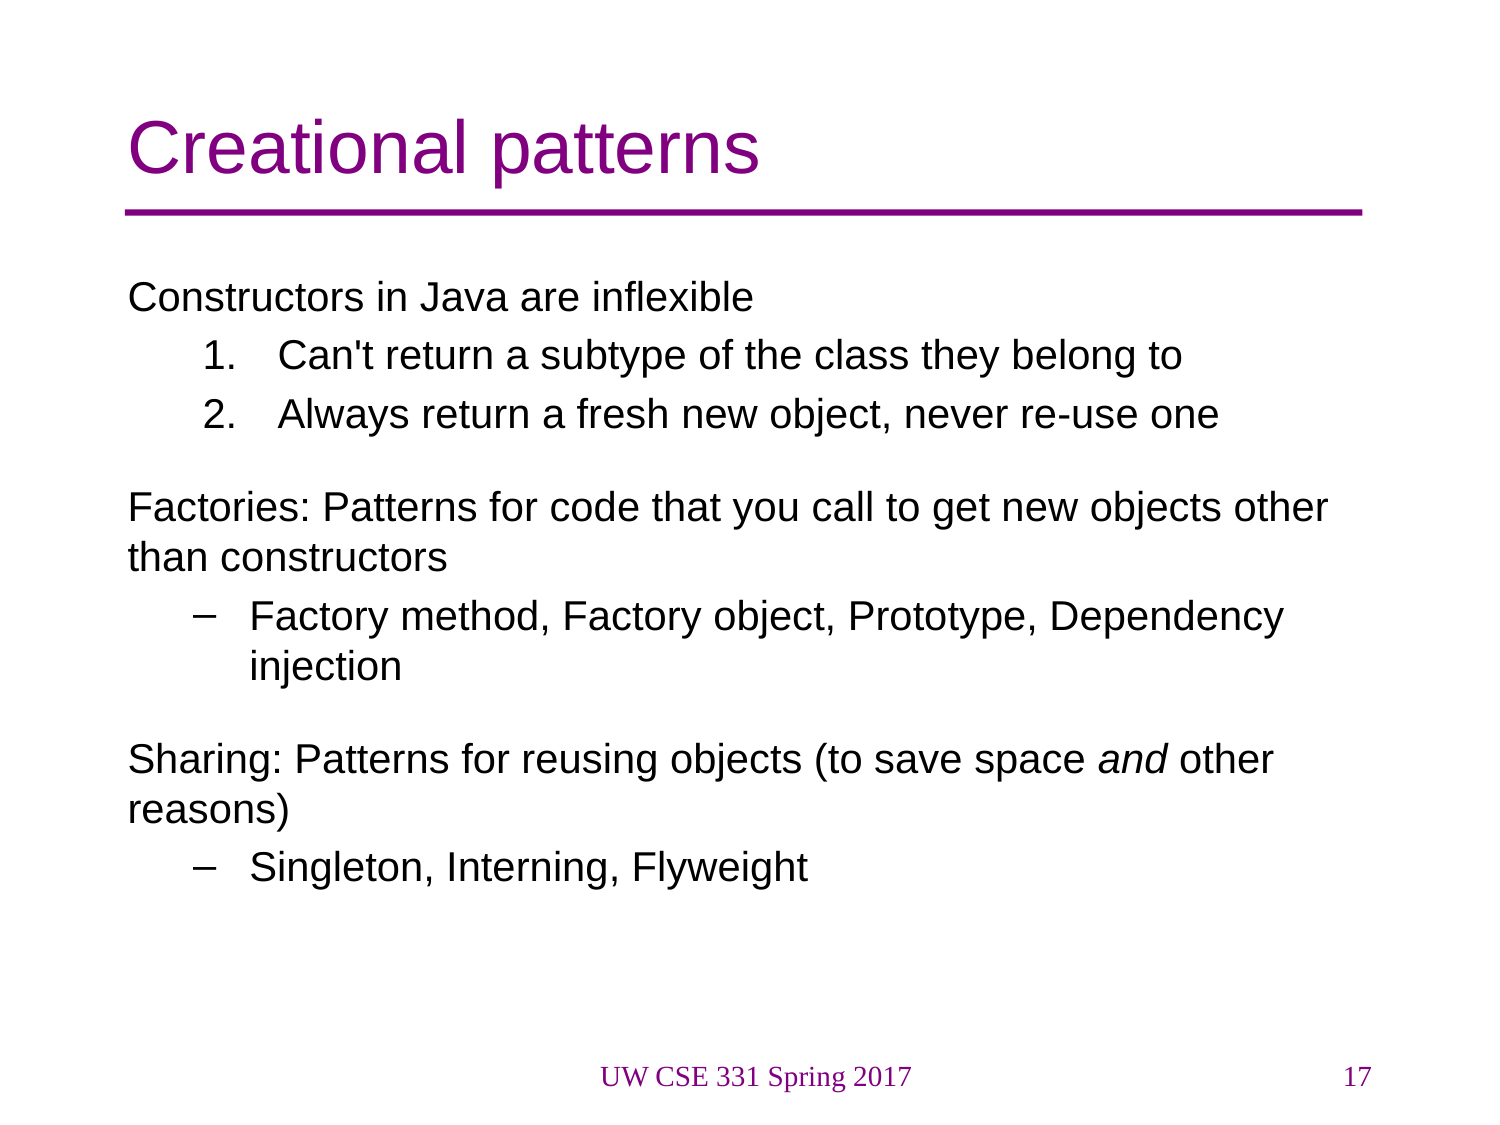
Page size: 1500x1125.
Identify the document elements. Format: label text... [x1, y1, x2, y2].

list Constructors in Java are inflexible Can't return a subtype of the class they belong to Always return a fresh new object, never re-use one Factories: Patterns for code that you call to get new objects other than constructors Factory method, Factory object, Prototype, Dependency injection Sharing: Patterns for reusing objects (to save space and other reasons) Singleton, Interning, Flyweight [112, 262, 1388, 1000]
title Creational patterns [112, 50, 1388, 238]
footer UW CSE 331 Spring 2017 [474, 1049, 1038, 1125]
slide_number 17 [1074, 1049, 1388, 1125]
